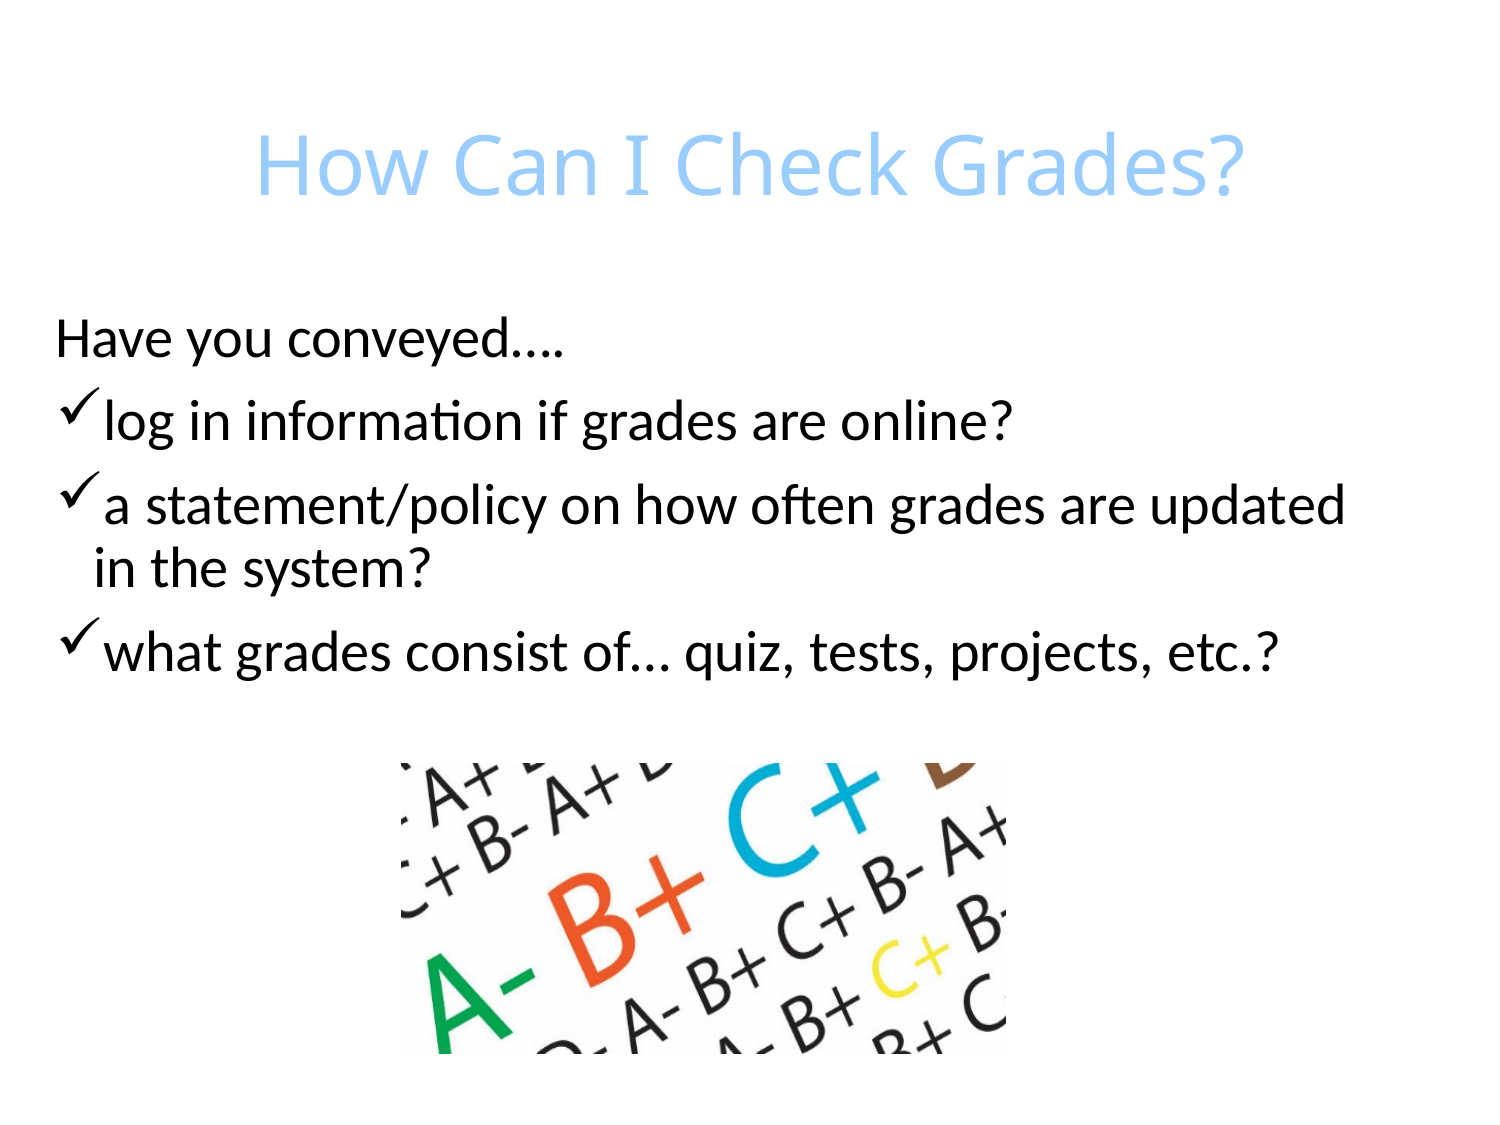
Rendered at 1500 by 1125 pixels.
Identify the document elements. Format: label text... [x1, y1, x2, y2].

picture [401, 763, 1006, 1054]
list Have you conveyed…. log in information if grades are online? a statement/policy on how often grades are updated in the system? what grades consist of… quiz, tests, projects, etc.? [40, 299, 1384, 1014]
title How Can I Check Grades? [103, 59, 1397, 278]
